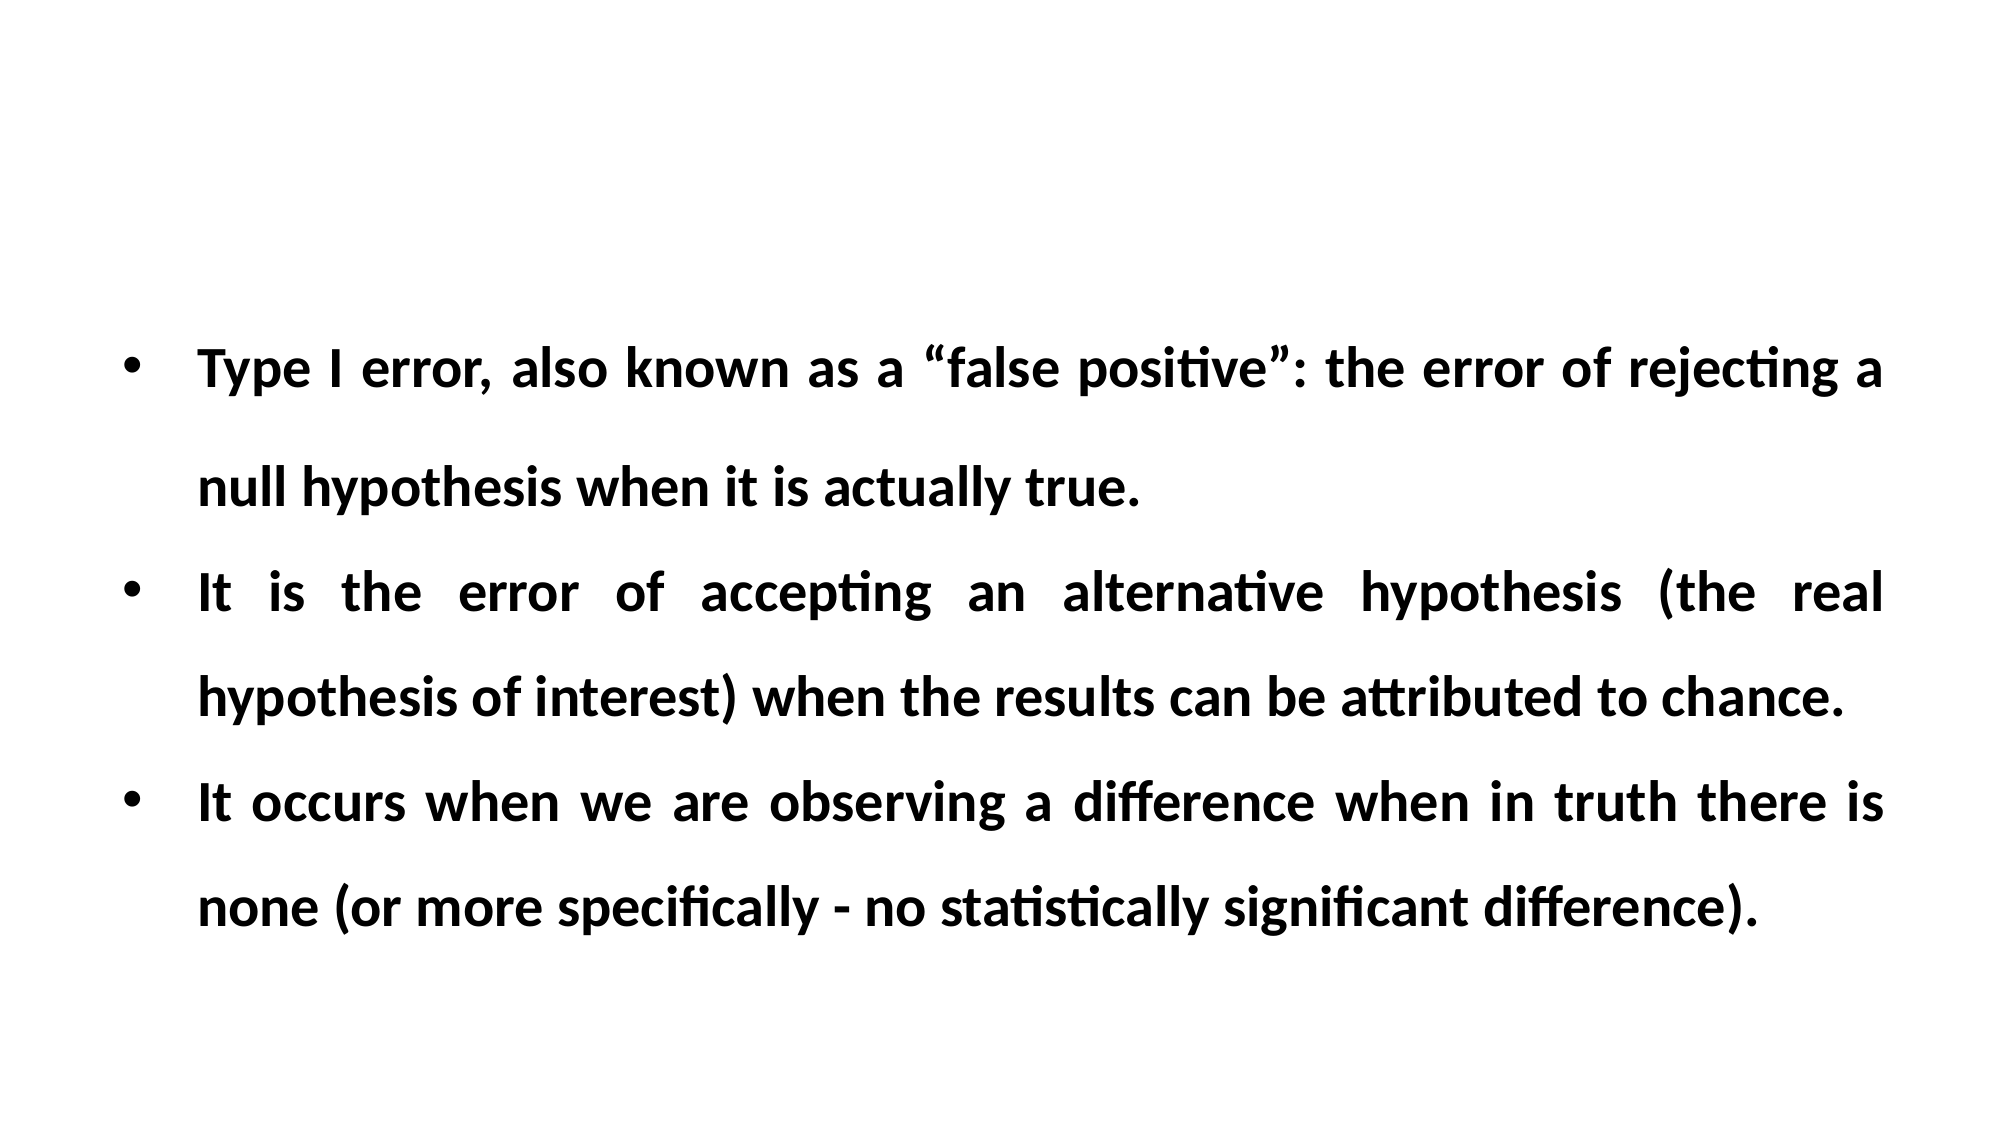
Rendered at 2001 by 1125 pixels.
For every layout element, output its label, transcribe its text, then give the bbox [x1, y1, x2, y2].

text_box Type I error, also known as a “false positive”: the error of rejecting a null hypothesis when it is actually true. It is the error of accepting an alternative hypothesis (the real hypothesis of interest) when the results can be attributed to chance. It occurs when we are observing a difference when in truth there is none (or more specifically - no statistically significant difference). [107, 273, 1901, 946]
